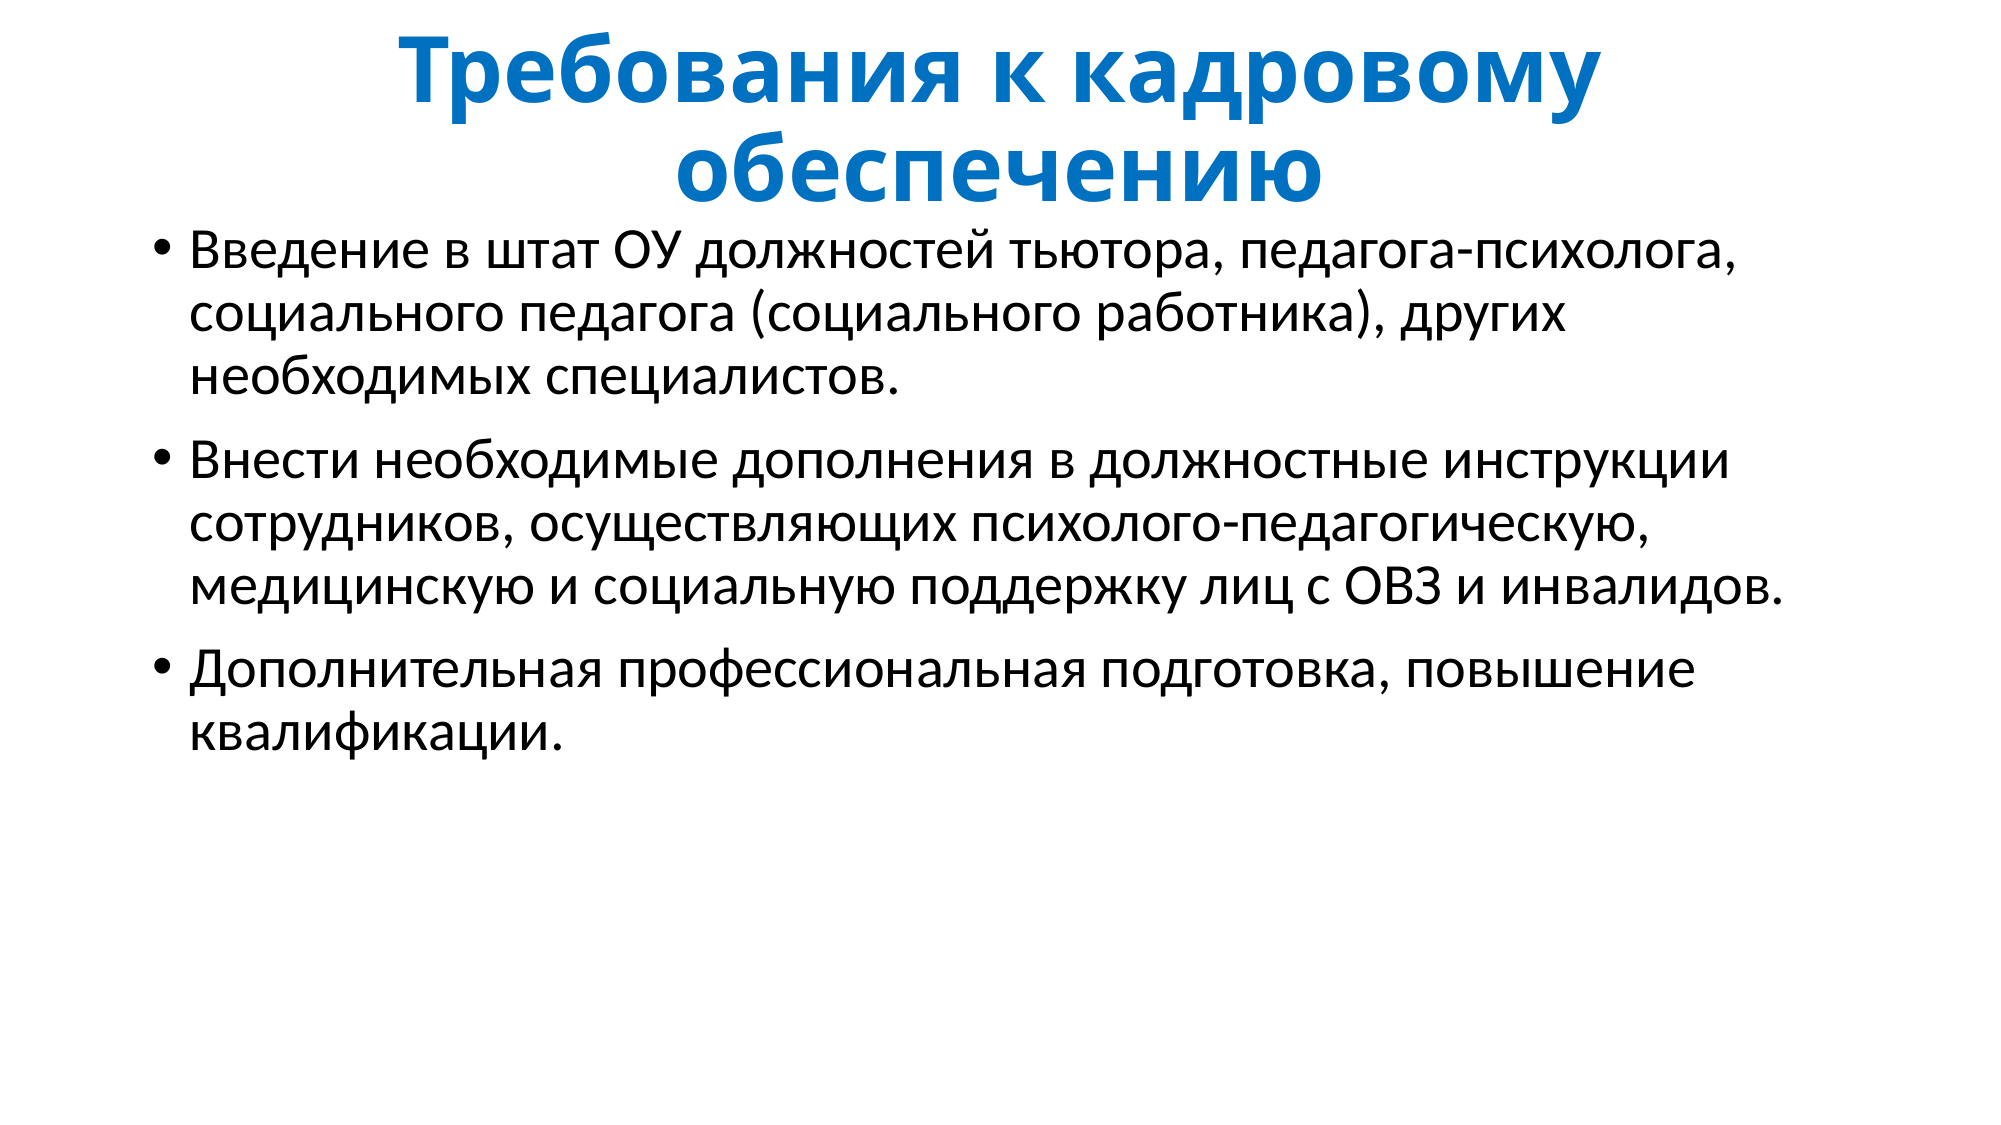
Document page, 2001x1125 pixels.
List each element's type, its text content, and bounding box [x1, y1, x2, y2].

list Введение в штат ОУ должностей тьютора, педагога-психолога, социального педагога (социального работника), других необходимых специалистов. Внести необходимые дополнения в должностные инструкции сотрудников, осуществляющих психолого-педагогическую, медицинскую и социальную поддержку лиц с ОВЗ и инвалидов. Дополнительная профессиональная подготовка, повышение квалификации. [137, 210, 1863, 1014]
title Требования к кадровому обеспечению [137, 59, 1863, 184]
